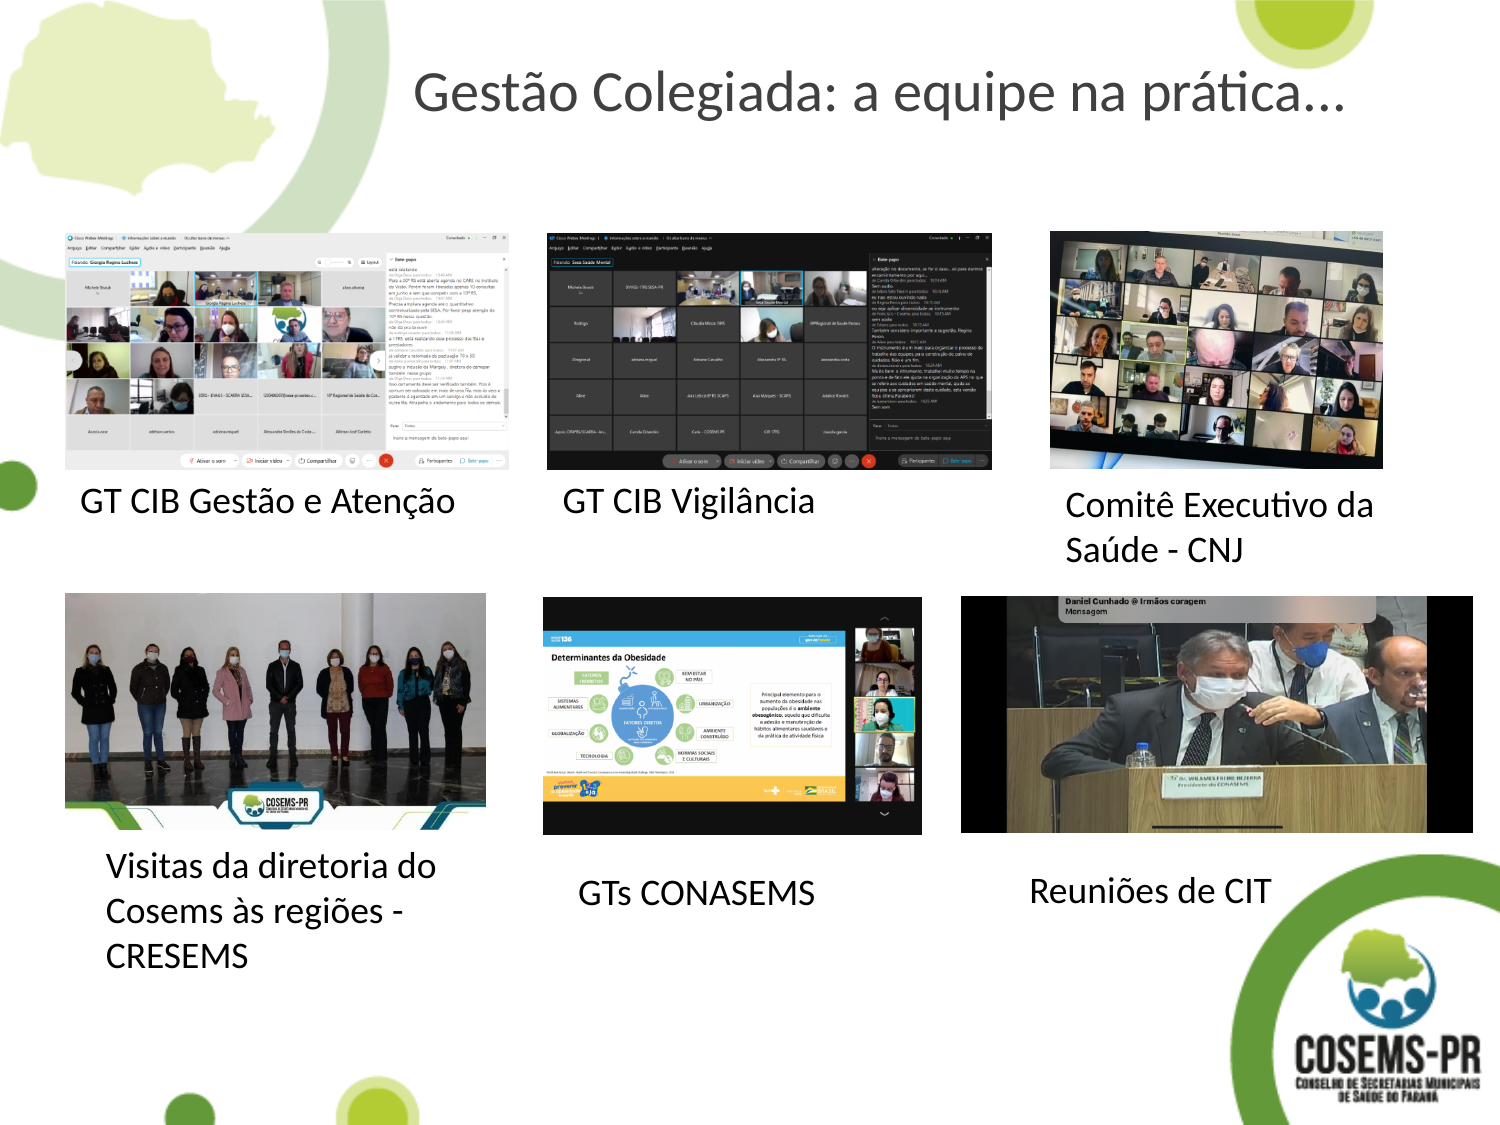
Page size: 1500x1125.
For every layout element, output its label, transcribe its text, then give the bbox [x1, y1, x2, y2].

text_box Gestão Colegiada: a equipe na prática... [398, 46, 1465, 131]
text_box Visitas da diretoria do Cosems às regiões - CRESEMS [91, 834, 460, 984]
picture [0, 0, 1500, 1125]
text_box Reuniões de CIT [1014, 858, 1383, 919]
text_box Comitê Executivo da Saúde - CNJ [1050, 472, 1420, 578]
text_box GTs CONASEMS [563, 860, 932, 921]
text_box GT CIB Vigilância [547, 470, 917, 528]
text_box GT CIB Gestão e Atenção [65, 470, 509, 528]
